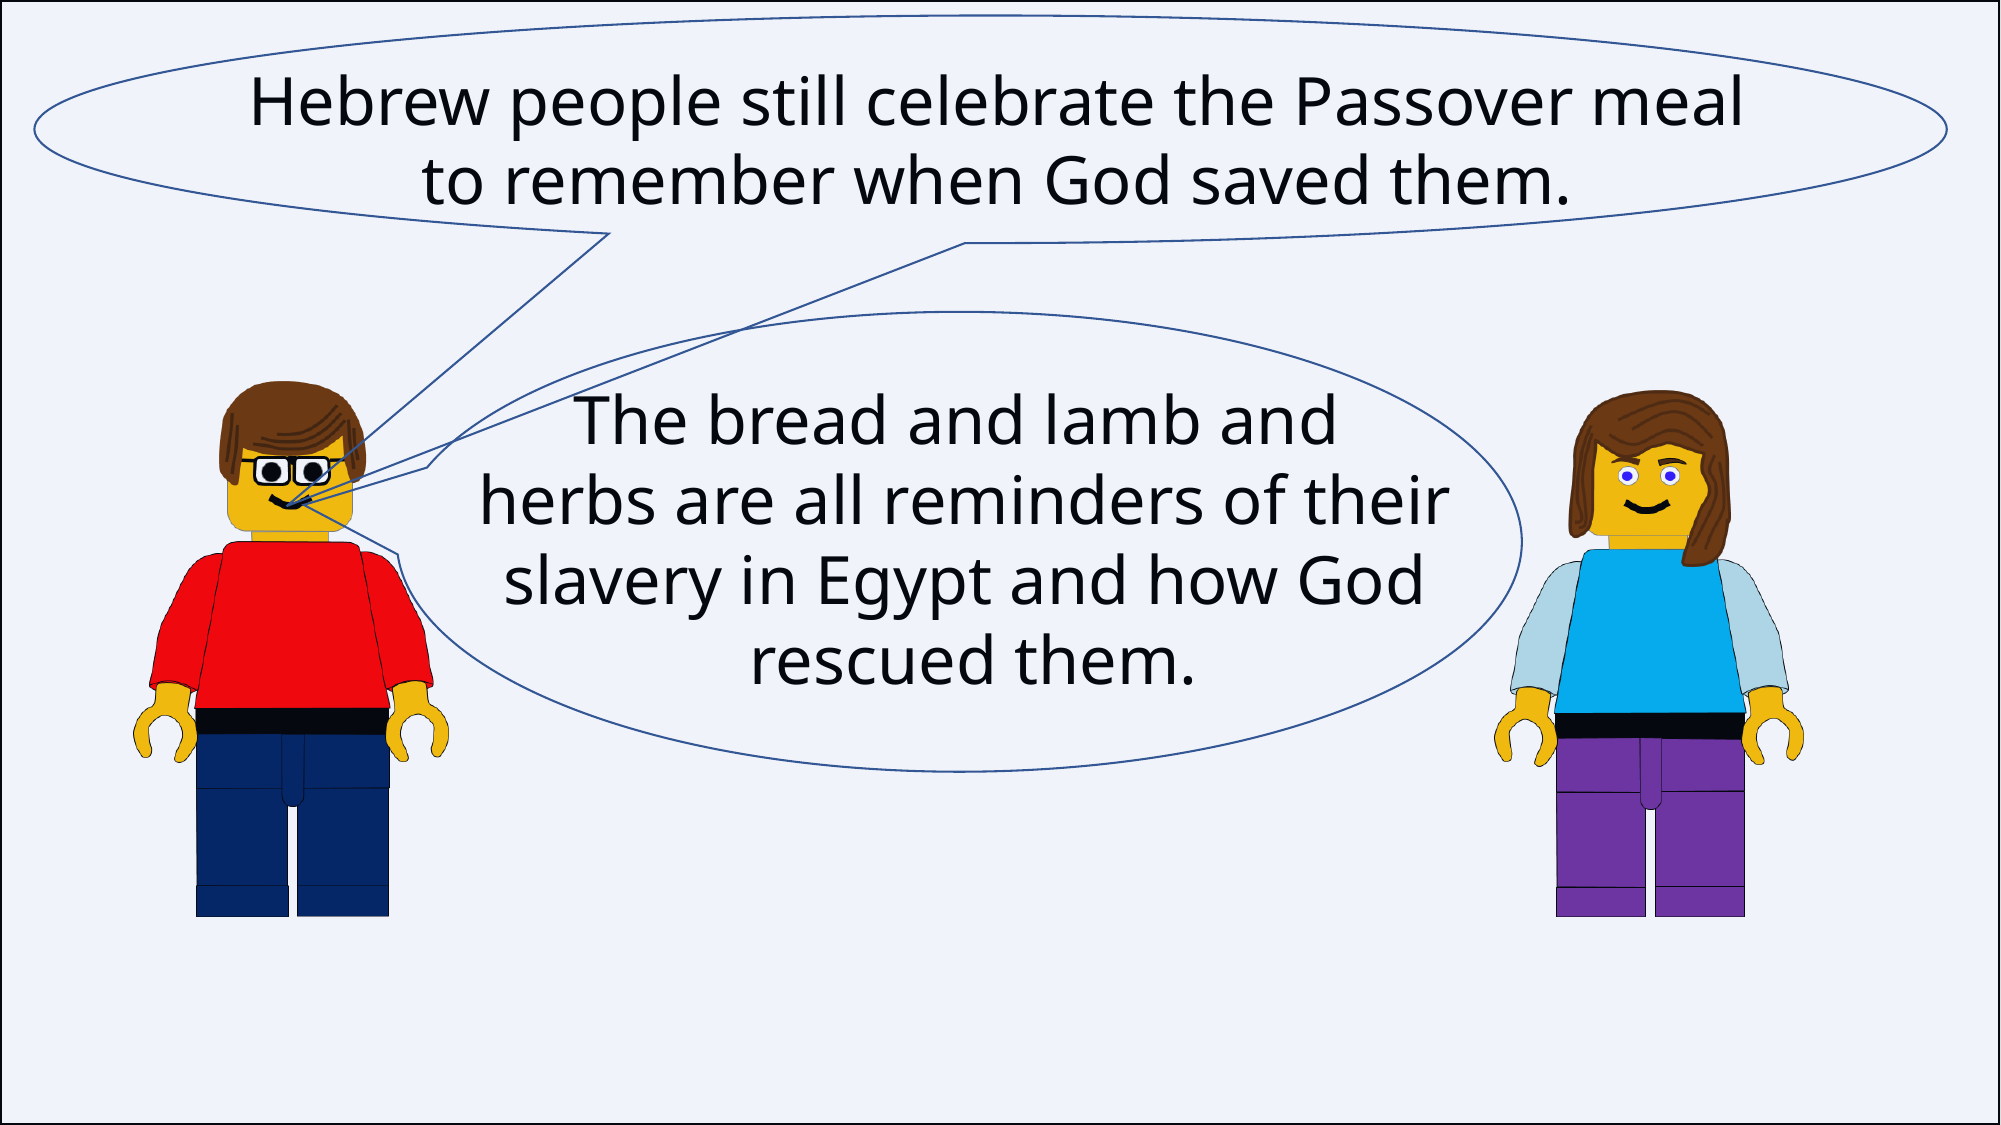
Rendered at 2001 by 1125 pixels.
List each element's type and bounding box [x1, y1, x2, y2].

picture [133, 381, 449, 917]
text_box [0, 0, 2000, 1125]
picture [1494, 390, 1804, 917]
text_box [34, 15, 1947, 244]
text_box [396, 311, 1522, 772]
